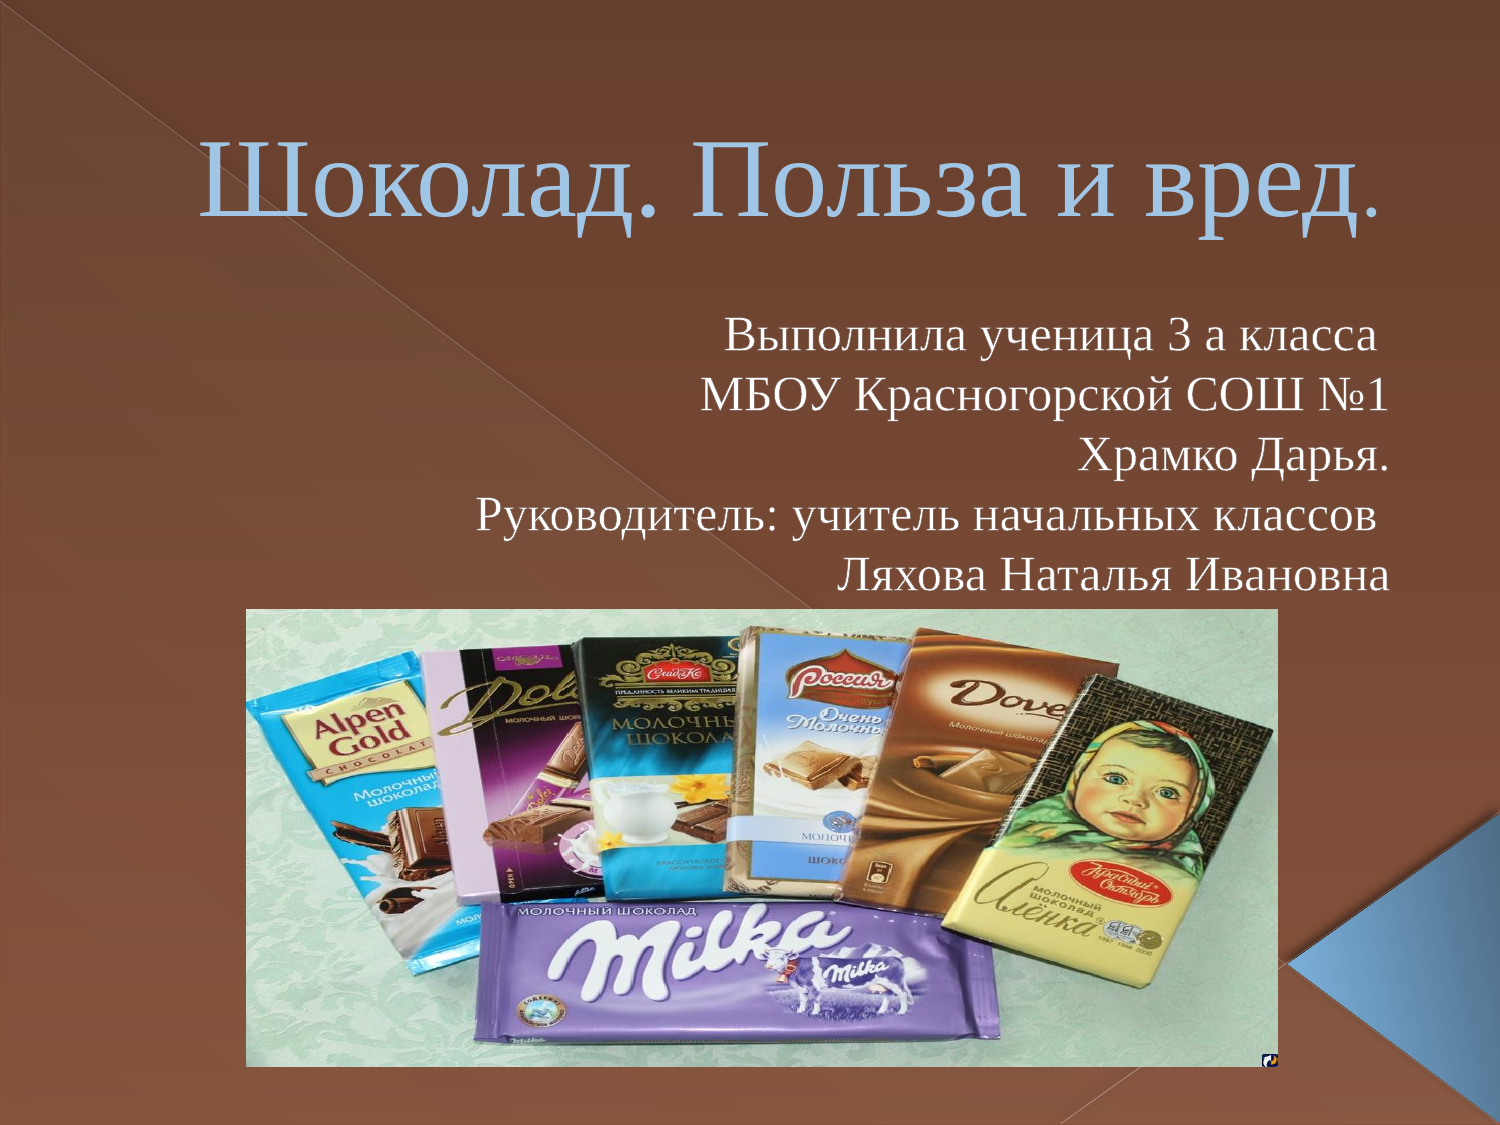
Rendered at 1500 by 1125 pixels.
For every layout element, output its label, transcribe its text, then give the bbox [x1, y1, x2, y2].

subtitle Выполнила ученица 3 а класса МБОУ Красногорской СОШ №1 Храмко Дарья. Руководитель: учитель начальных классов Ляхова Наталья Ивановна [88, 292, 1412, 575]
picture [245, 609, 1278, 1067]
title Шоколад. Польза и вред. [88, 82, 1412, 247]
